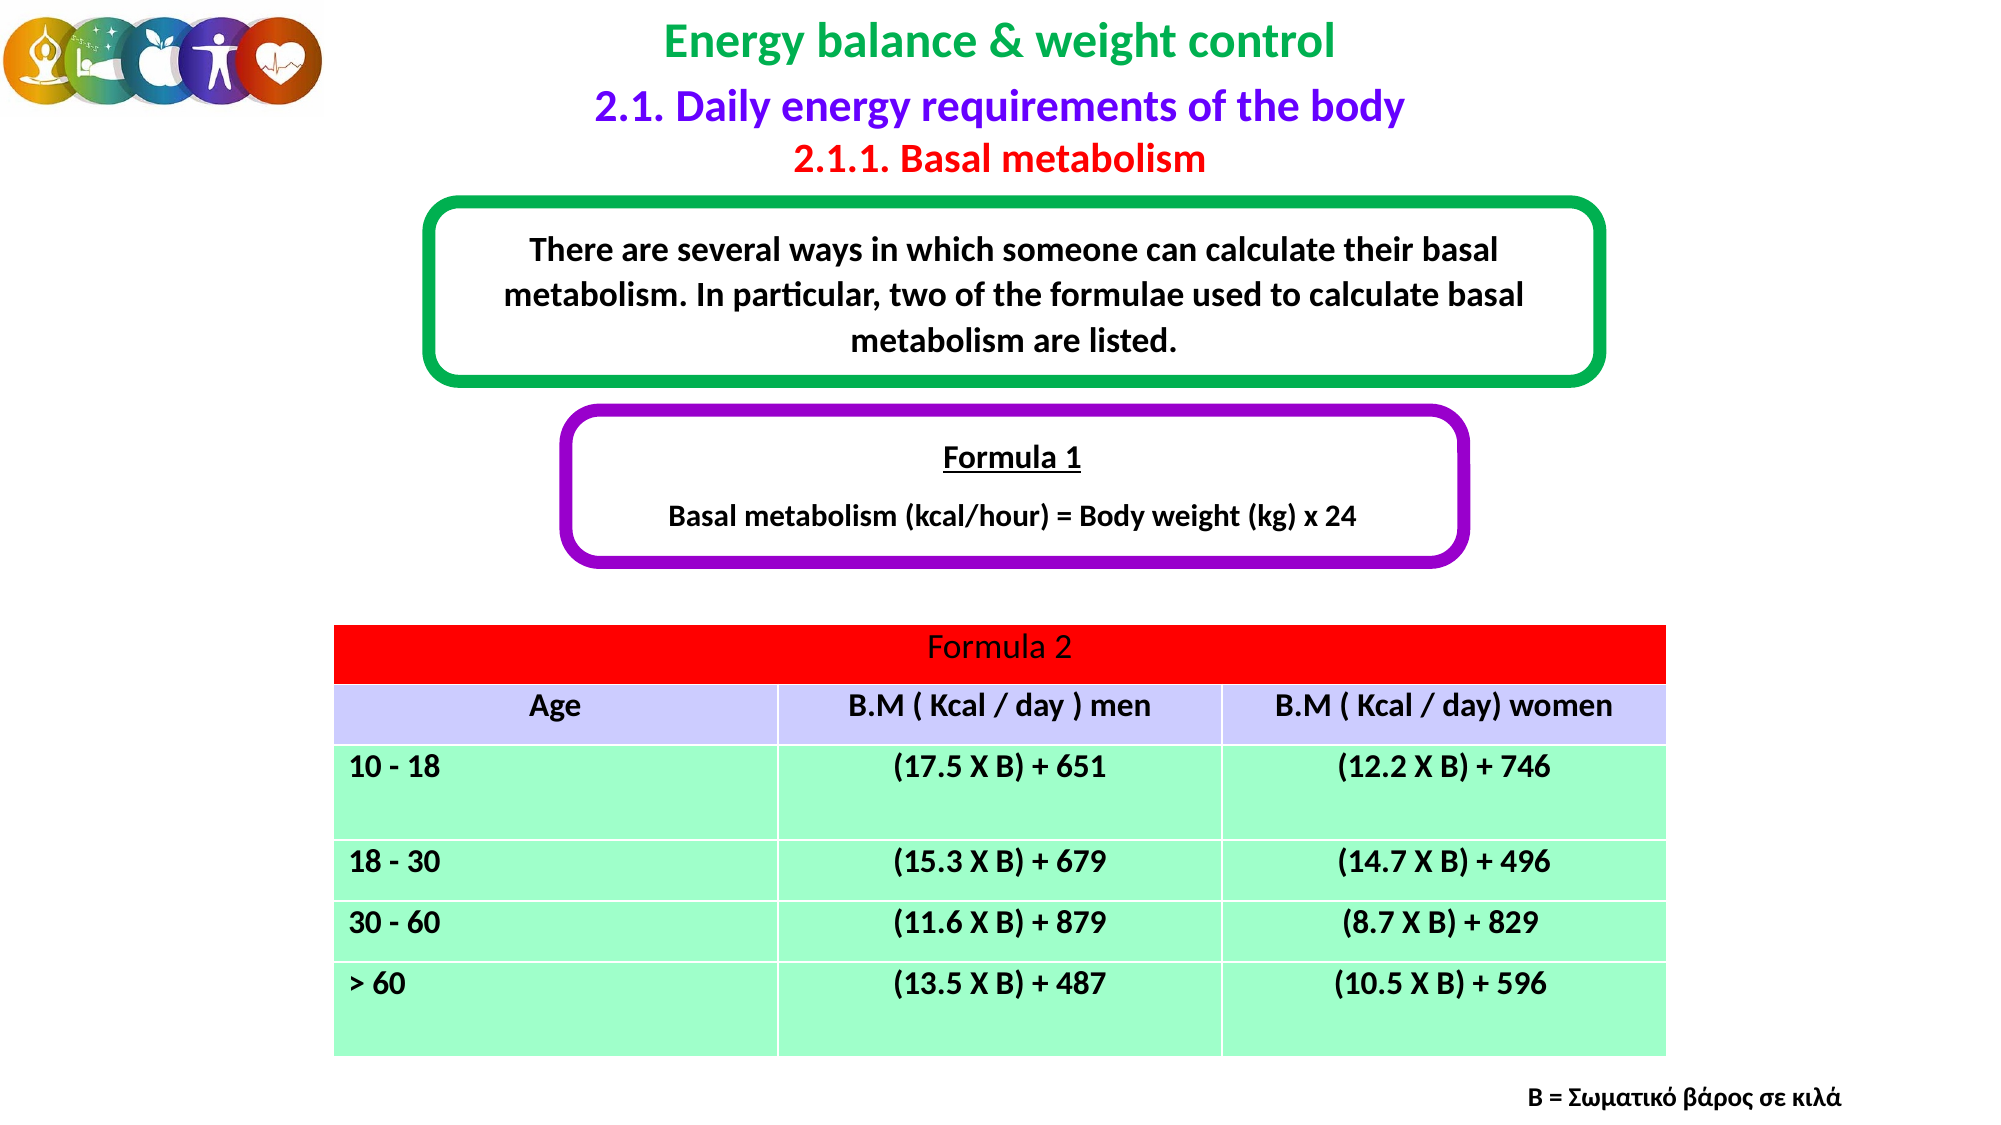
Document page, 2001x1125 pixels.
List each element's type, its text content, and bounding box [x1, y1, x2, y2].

table_cell Β.Μ ( Kcal / day ) men [779, 685, 1221, 744]
table_cell (10.5 Χ Β) + 596 [1223, 963, 1666, 1056]
table_cell (15.3 Χ Β) + 679 [779, 841, 1221, 900]
text_box [432, 200, 1596, 215]
table_cell > 60 [334, 963, 777, 1056]
table_cell (11.6 Χ Β) + 879 [779, 902, 1221, 961]
table_cell (17.5 Χ Β) + 651 [779, 746, 1221, 839]
text_box Β = Σωματικό βάρος σε κιλά [1369, 1069, 2000, 1120]
text_box Formula 1 Basal metabolism (kcal/hour) = Body weight (kg) x 24 [574, 425, 1451, 540]
text_box There are several ways in which someone can calculate their basal metabolism. In particular, two of the formulae used to calculate basal metabolism are listed. [428, 215, 1600, 367]
table_header Formula 2 [334, 625, 1666, 684]
text_box [431, 367, 1597, 383]
table_cell 30 - 60 [334, 902, 777, 961]
table_cell Β.Μ ( Kcal / day) women [1223, 685, 1666, 744]
picture [0, 0, 325, 117]
table_cell Age [334, 685, 777, 744]
text_box Energy balance & weight control [325, 0, 2000, 68]
table_cell (8.7 Χ Β) + 829 [1223, 902, 1666, 961]
table_cell (13.5 Χ Β) + 487 [779, 963, 1221, 1056]
text_box [564, 409, 1465, 564]
text_box 2.1. Daily energy requirements of the body 2.1.1. Basal metabolism [0, 68, 2000, 188]
table_cell (14.7 Χ Β) + 496 [1223, 841, 1666, 900]
table_cell 18 - 30 [334, 841, 777, 900]
table_cell (12.2 Χ Β) + 746 [1223, 746, 1666, 839]
table_cell 10 - 18 [334, 746, 777, 839]
